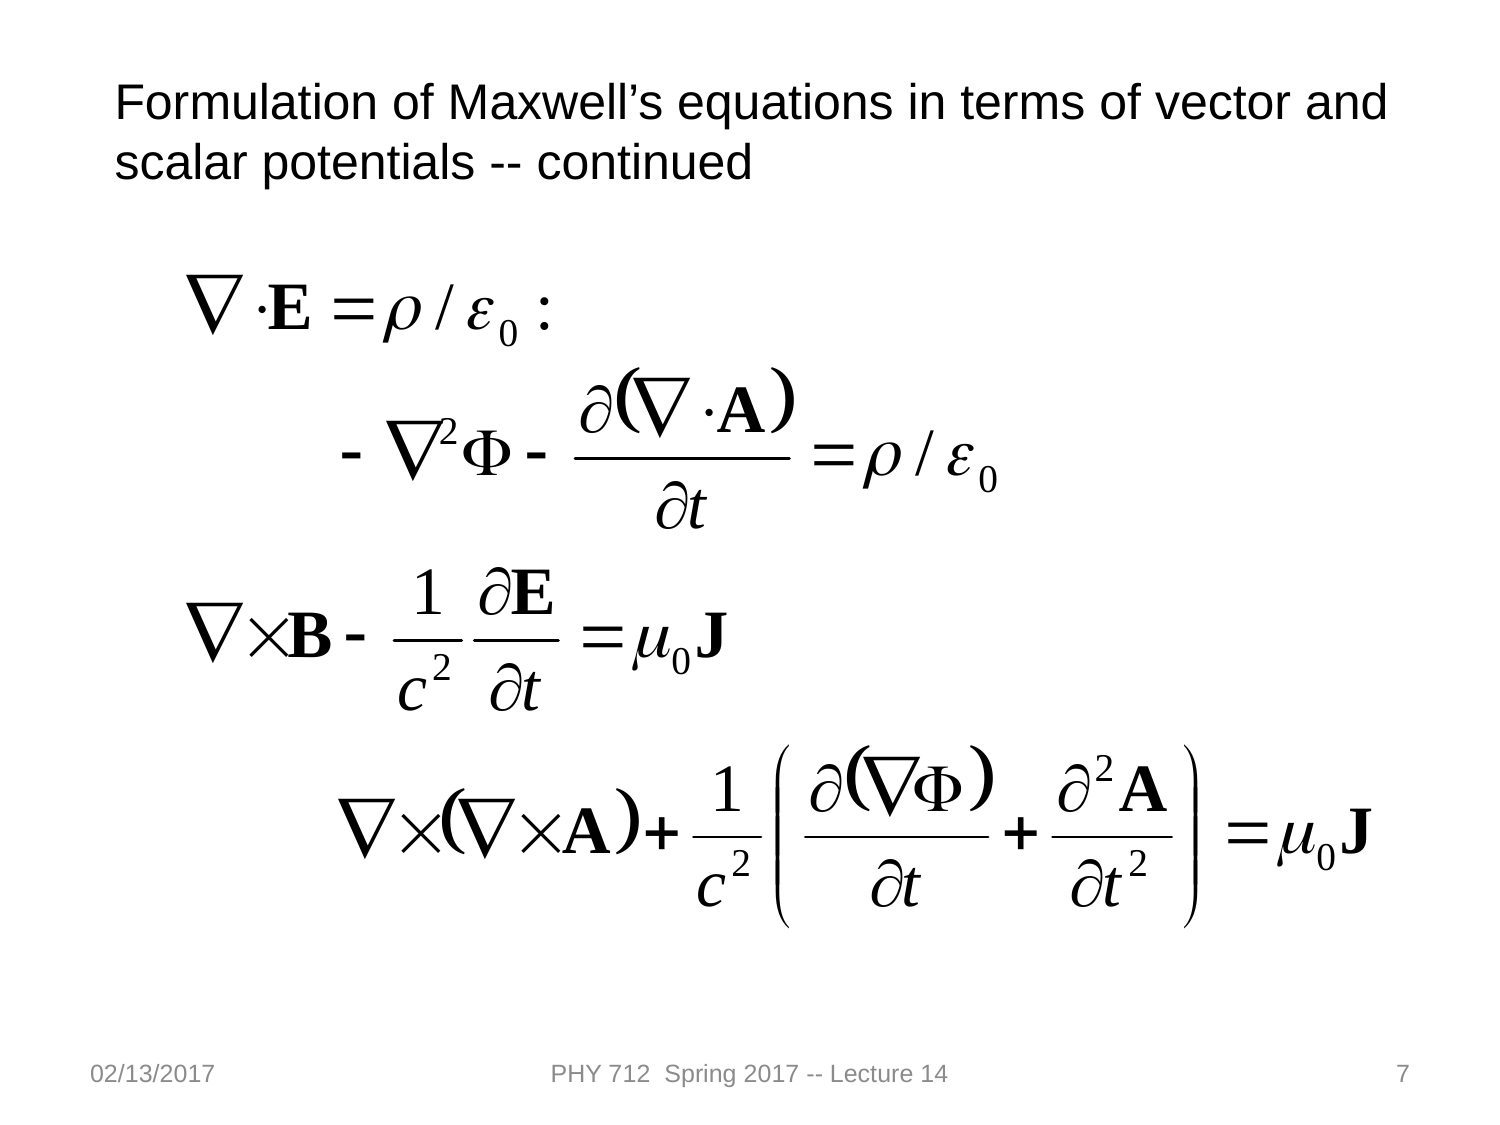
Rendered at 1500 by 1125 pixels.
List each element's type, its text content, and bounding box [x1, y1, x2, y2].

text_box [160, 264, 1389, 942]
footer PHY 712 Spring 2017 -- Lecture 14 [512, 1042, 988, 1103]
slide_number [75, 1042, 425, 1103]
slide_number 7 [1074, 1042, 1425, 1103]
text_box Formulation of Maxwell’s equations in terms of vector and scalar potentials -- continued [99, 62, 1450, 198]
